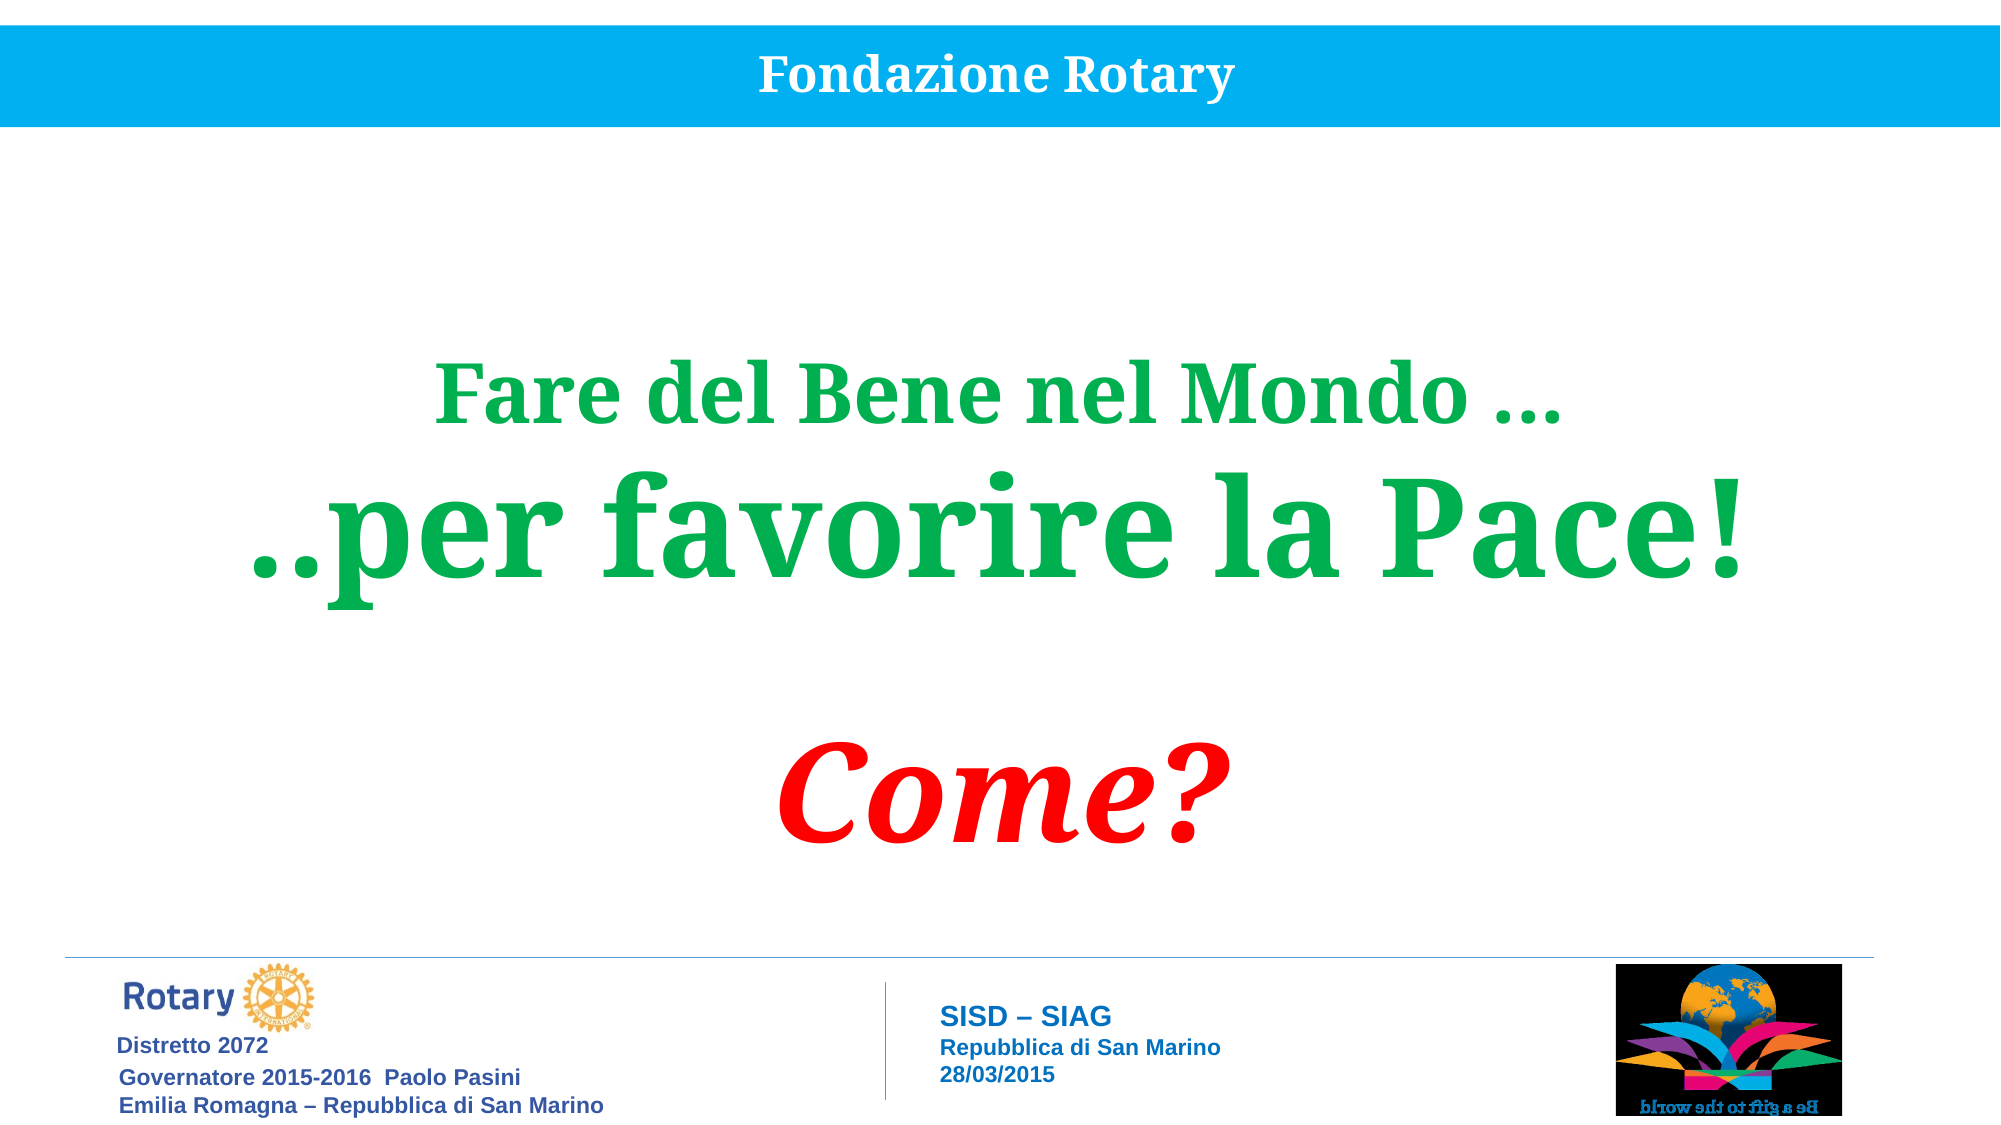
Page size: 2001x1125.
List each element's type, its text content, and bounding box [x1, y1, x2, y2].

text_box Fare del Bene nel Mondo ... ..per favorire la Pace! Come? [0, 333, 2000, 878]
picture [1615, 964, 1843, 1116]
text_box Fondazione Rotary [0, 25, 2000, 128]
picture [116, 958, 322, 1041]
text_box Distretto 2072 Governatore 2015-2016 Paolo Pasini Emilia Romagna – Repubblica di San Marino [0, 1000, 817, 1101]
text_box SISD – SIAG Repubblica di San Marino 28/03/2015 [925, 989, 1264, 1095]
